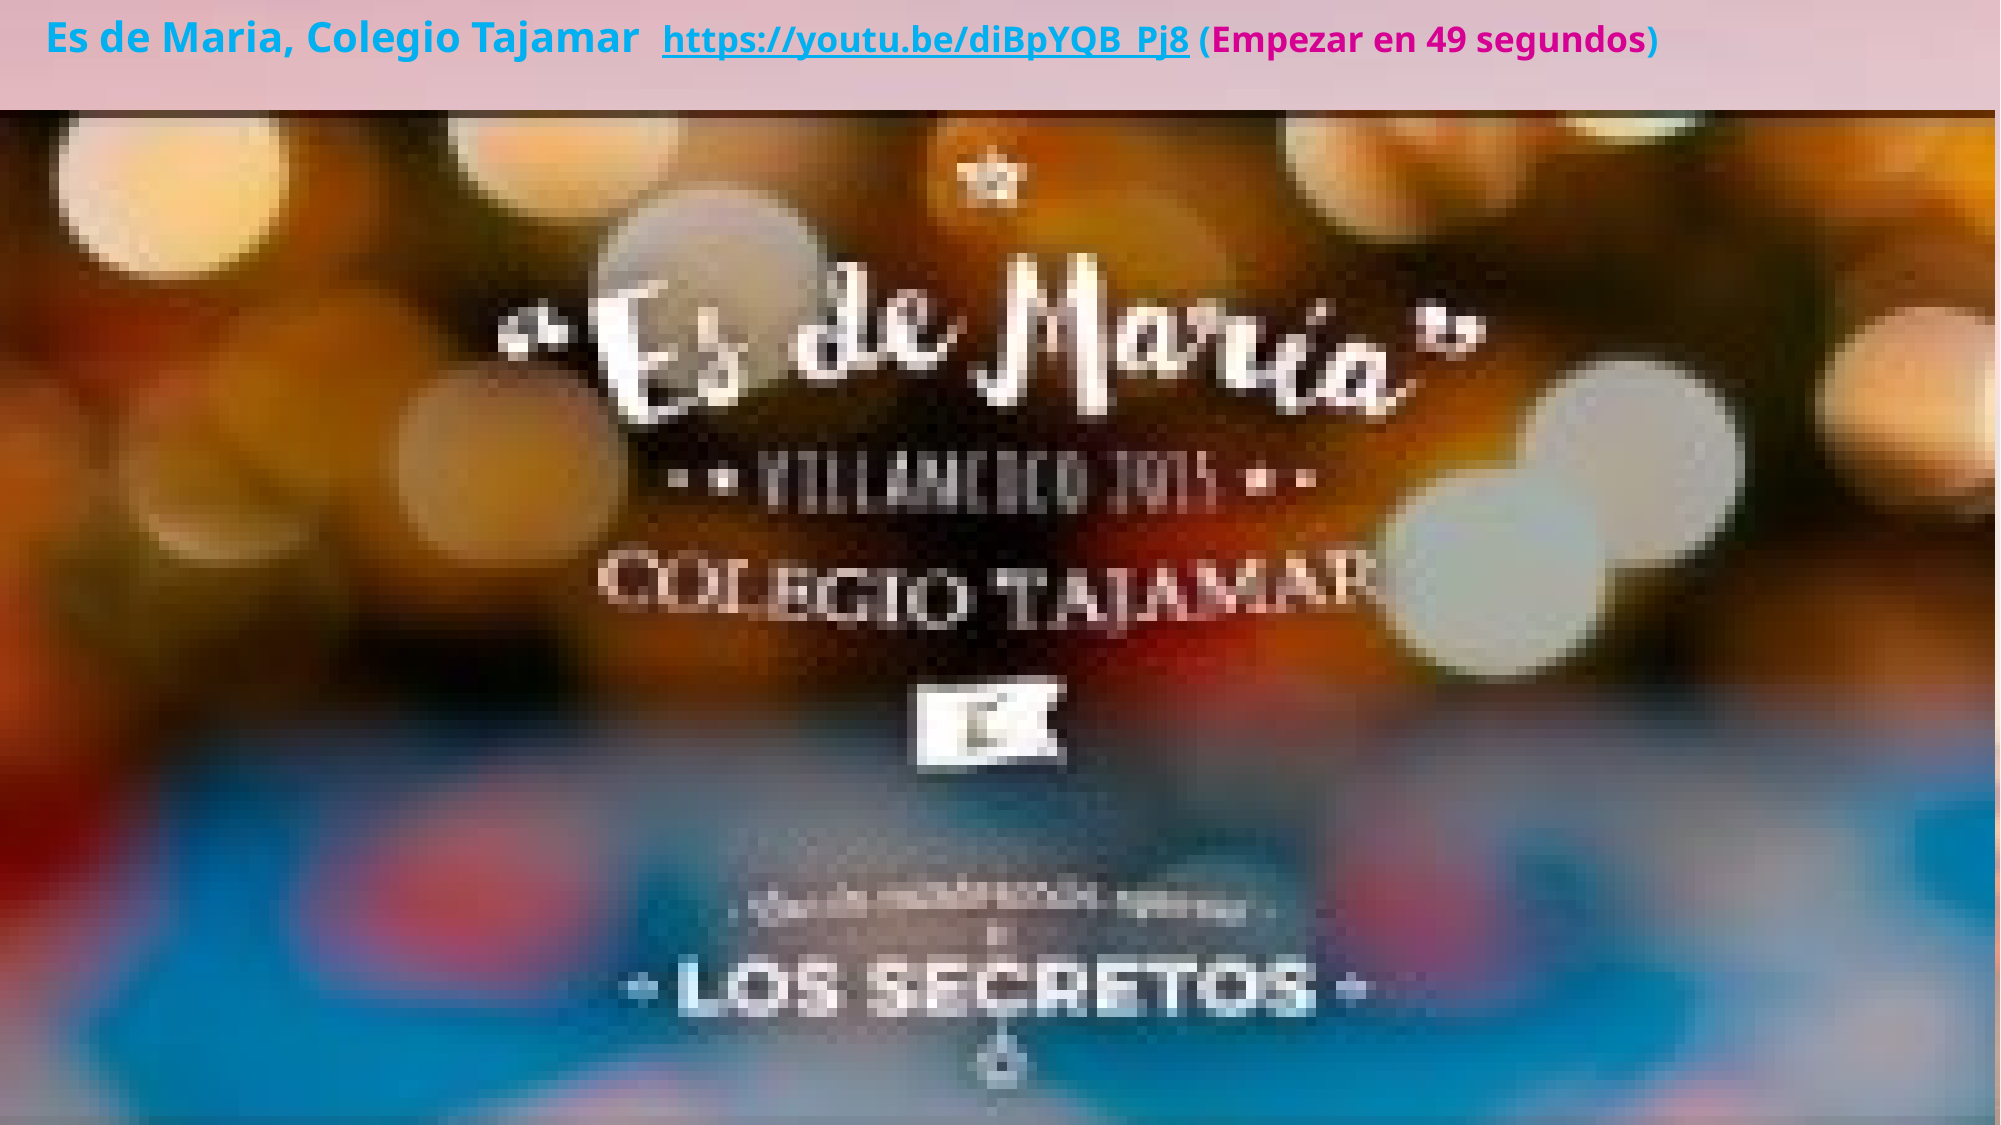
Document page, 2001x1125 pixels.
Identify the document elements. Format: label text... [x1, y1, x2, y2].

picture [0, 0, 2001, 1125]
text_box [0, 109, 1996, 1125]
title Es de Maria, Colegio Tajamar https://youtu.be/diBpYQB_Pj8 (Empezar en 49 segundos) [30, 0, 1983, 78]
